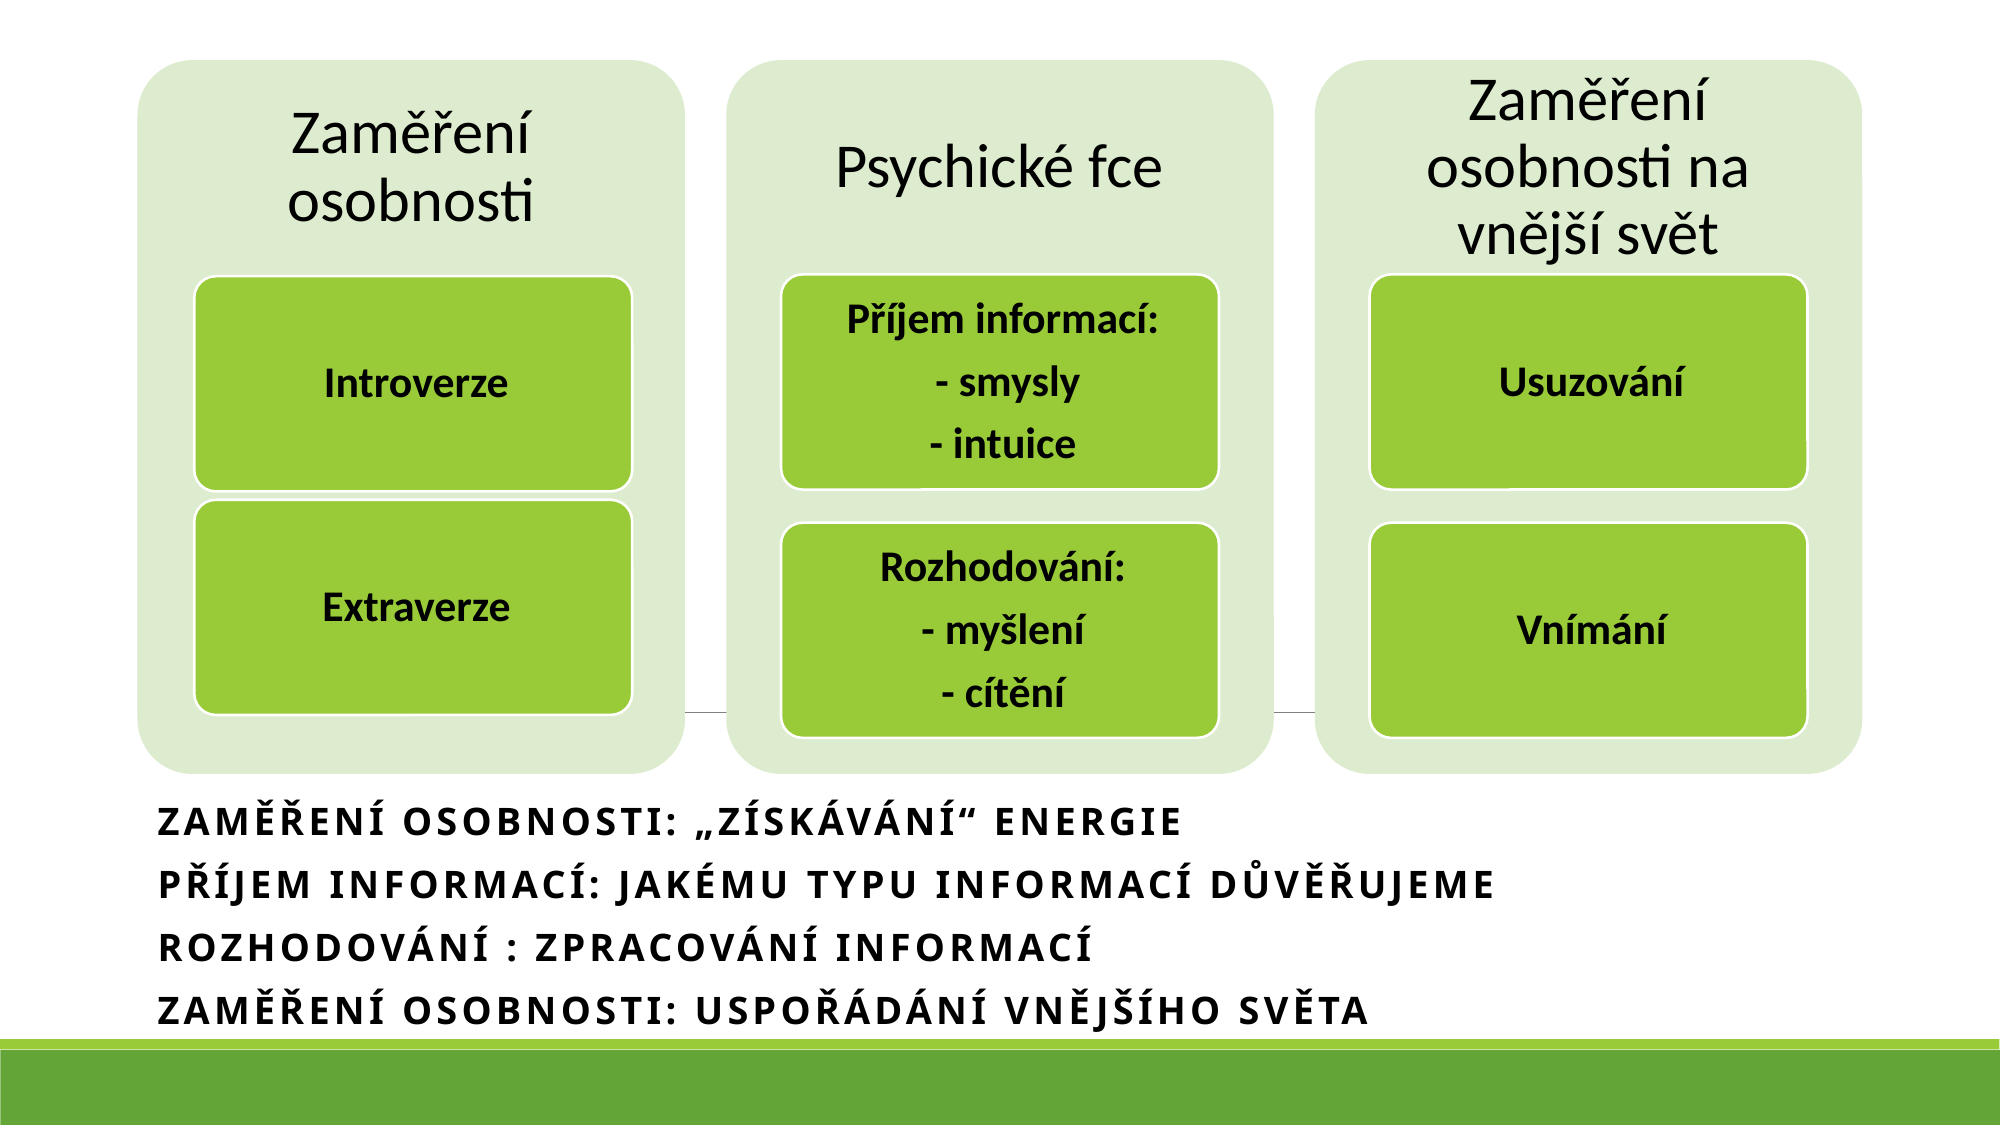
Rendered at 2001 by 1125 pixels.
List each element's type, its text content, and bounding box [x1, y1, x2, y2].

list Zaměření osobnosti: „získávání“ energie Příjem informací: jakému typu informací důvěřujeme Rozhodování : zpracování informací Zaměření osobnosti: uspořádání vnějšího světa [142, 795, 1868, 1042]
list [136, 59, 1863, 775]
